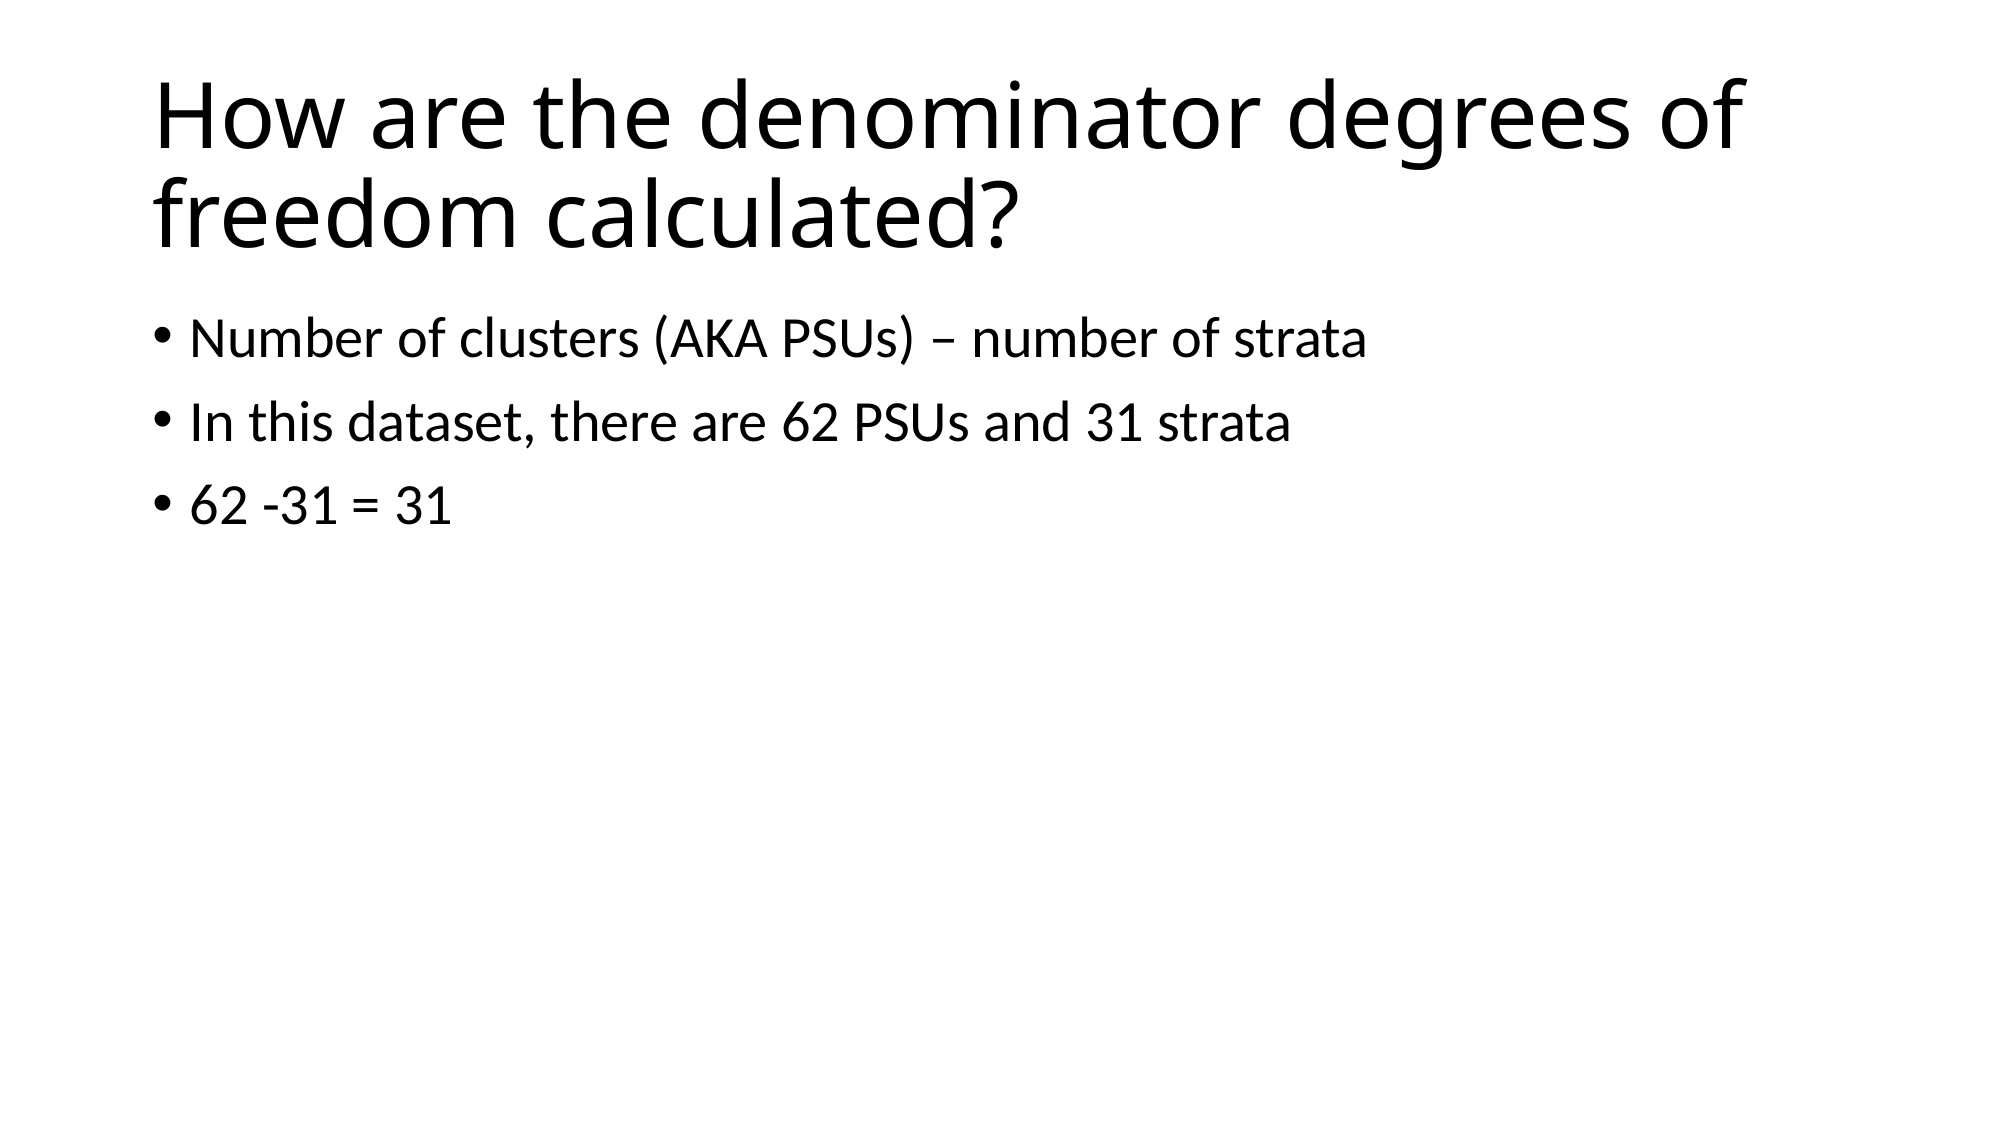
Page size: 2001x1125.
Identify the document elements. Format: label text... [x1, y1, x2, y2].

title How are the denominator degrees of freedom calculated? [137, 59, 1863, 278]
list Number of clusters (AKA PSUs) – number of strata In this dataset, there are 62 PSUs and 31 strata 62 -31 = 31 [137, 299, 1863, 1014]
